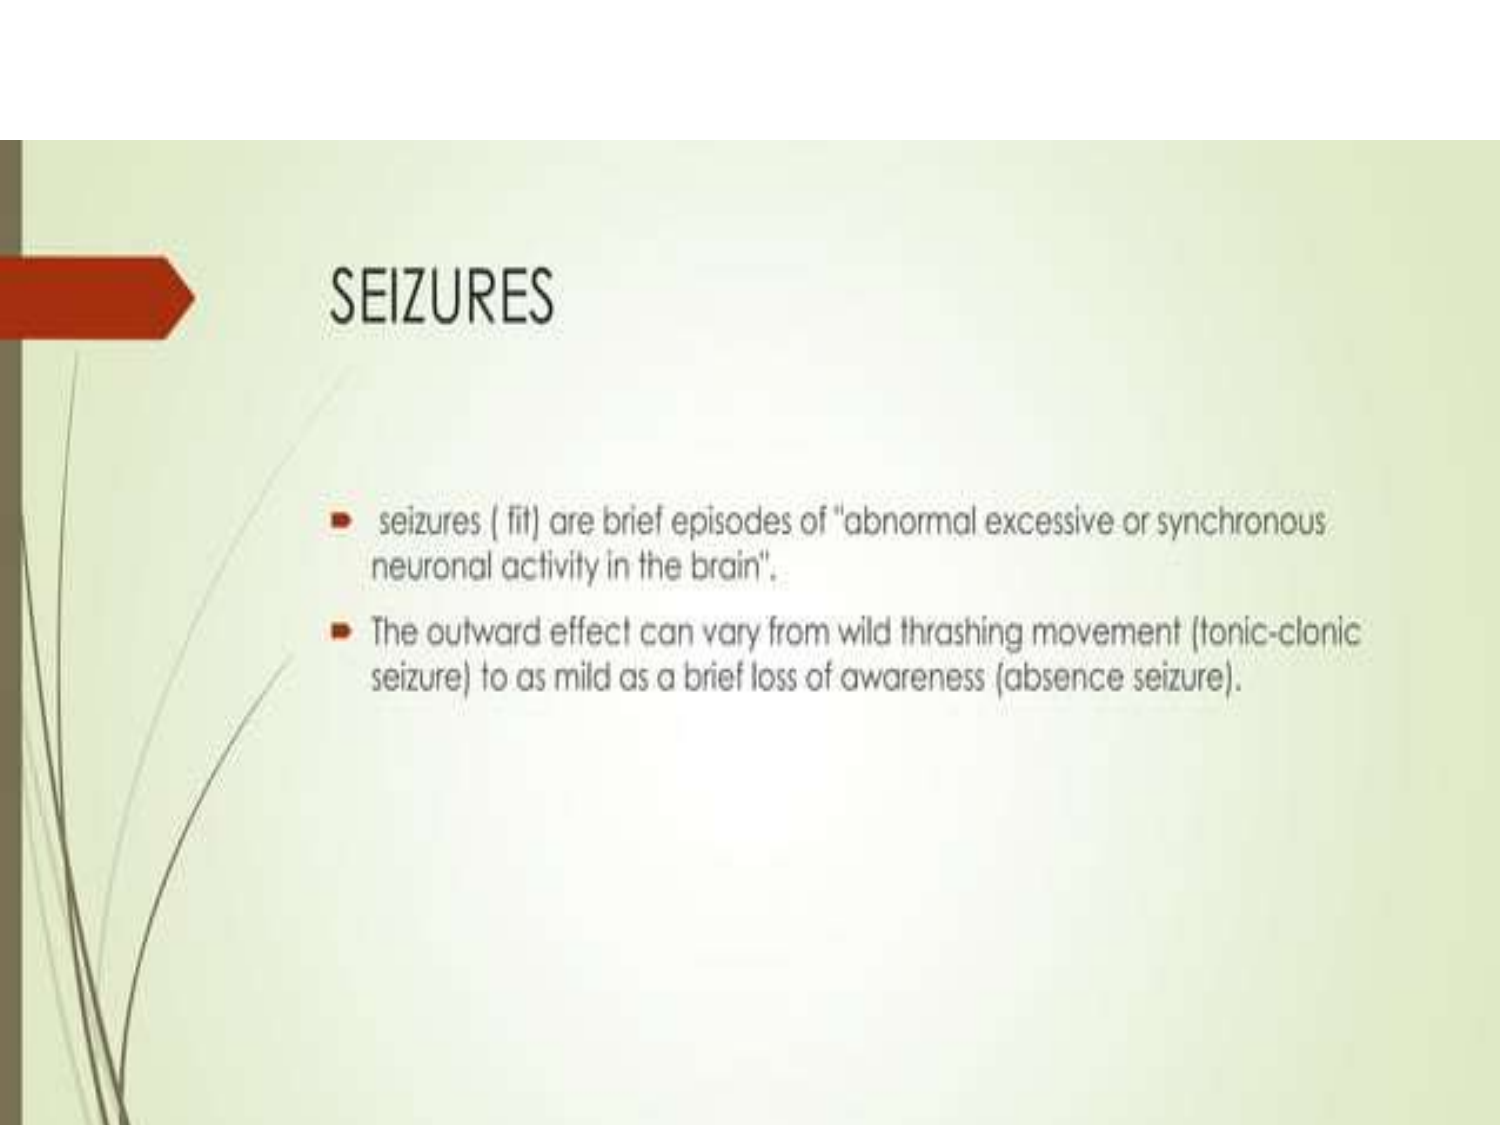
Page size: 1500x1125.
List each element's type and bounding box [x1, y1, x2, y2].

picture [0, 139, 1500, 1125]
